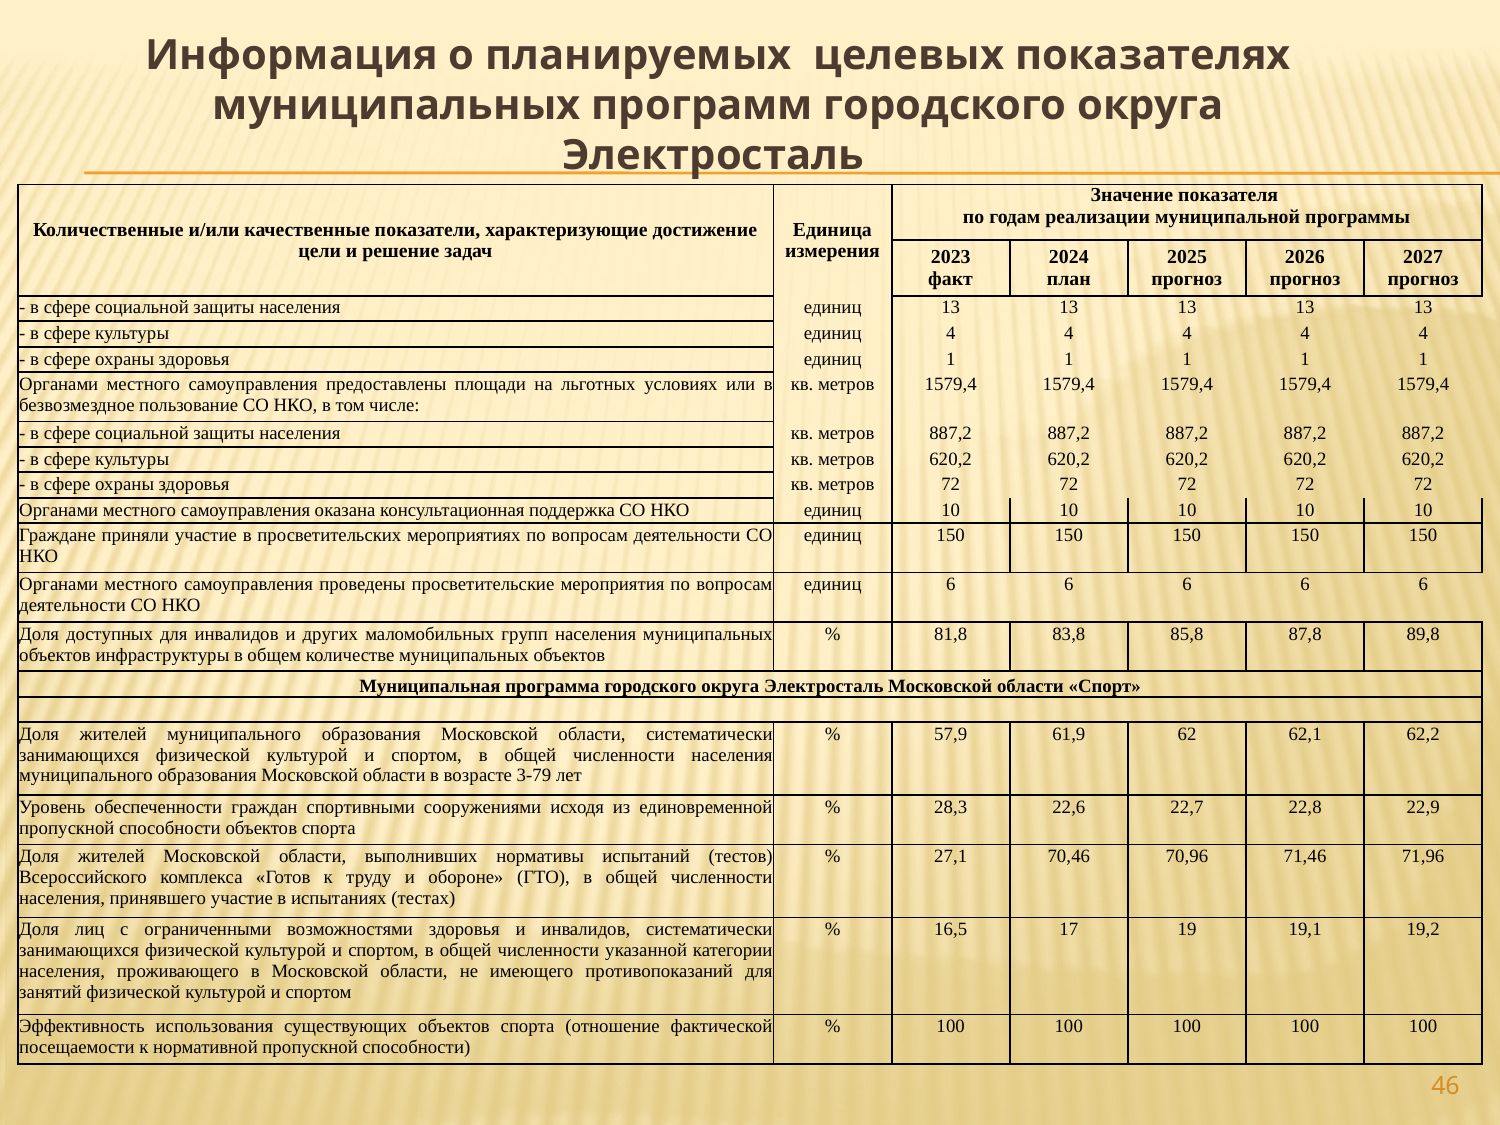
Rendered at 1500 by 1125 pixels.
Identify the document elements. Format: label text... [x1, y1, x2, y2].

table_cell 620,2 [1364, 447, 1482, 472]
table_cell 13 [1010, 297, 1128, 321]
table_cell 22,9 [1365, 796, 1481, 844]
table_cell 27,1 [893, 845, 1009, 917]
table_header Единица измерения [774, 185, 891, 296]
table_cell Доля жителей муниципального образования Московской области, систематически занимающихся физической культурой и спортом, в общей численности населения муниципального образования Московской области в возрасте 3-79 лет [19, 723, 773, 794]
table_cell кв. метров [774, 472, 891, 498]
table_cell 150 [1247, 524, 1363, 572]
table_cell % [774, 918, 891, 1014]
table_cell Органами местного самоуправления проведены просветительские мероприятия по вопросам деятельности СО НКО [19, 573, 773, 621]
table_cell 6 [1128, 573, 1246, 621]
table_cell 620,2 [1246, 447, 1364, 472]
table_cell 6 [1010, 573, 1128, 621]
table_header Количественные и/или качественные показатели, характеризующие достижение цели и решение задач [19, 185, 773, 295]
table_cell - в сфере социальной защиты населения [19, 422, 773, 446]
table_cell 22,7 [1129, 796, 1245, 844]
table_cell 16,5 [893, 918, 1009, 1014]
table_cell 6 [1364, 573, 1482, 621]
table_cell 1 [1246, 347, 1364, 372]
table_cell 1 [1010, 347, 1128, 372]
table_cell - в сфере охраны здоровья [19, 473, 773, 497]
table_cell 887,2 [893, 421, 1010, 447]
table_cell 22,8 [1247, 796, 1363, 844]
table_cell 620,2 [1010, 447, 1128, 472]
table_cell 72 [1246, 472, 1364, 498]
table_cell единиц [774, 498, 891, 522]
table_cell % [774, 723, 891, 794]
table_cell 100 [1247, 1015, 1363, 1063]
table_header Значение показателя по годам реализации муниципальной программы [893, 185, 1481, 239]
table_cell 6 [893, 573, 1010, 621]
table_cell единиц [774, 321, 891, 347]
table_cell Органами местного самоуправления предоставлены площади на льготных условиях или в безвозмездное пользование СО НКО, в том числе: [19, 373, 773, 421]
table_cell 1579,4 [1246, 372, 1364, 421]
table_cell 1 [893, 347, 1010, 372]
table_cell [19, 698, 1481, 721]
table_cell 81,8 [893, 623, 1009, 670]
table_cell Доля доступных для инвалидов и других маломобильных групп населения муниципальных объектов инфраструктуры в общем количестве муниципальных объектов [19, 623, 773, 670]
table_cell 887,2 [1128, 421, 1246, 447]
table_cell 22,6 [1011, 796, 1127, 844]
table_cell единиц [774, 524, 891, 572]
table_cell - в сфере охраны здоровья [19, 348, 773, 371]
table_cell 1579,4 [893, 372, 1010, 421]
table_cell Доля жителей Московской области, выполнивших нормативы испытаний (тестов) Всероссийского комплекса «Готов к труду и обороне» (ГТО), в общей численности населения, принявшего участие в испытаниях (тестах) [19, 845, 773, 917]
table_cell 85,8 [1129, 623, 1245, 670]
table_cell 19,2 [1365, 918, 1481, 1014]
table_cell 4 [1010, 321, 1128, 347]
table_cell % [774, 796, 891, 844]
table_cell кв. метров [774, 421, 891, 447]
table_cell 61,9 [1011, 723, 1127, 794]
table_cell 2023 факт [893, 241, 1009, 295]
table_cell 620,2 [893, 447, 1010, 472]
table_cell 100 [893, 1015, 1009, 1063]
table_cell Эффективность использования существующих объектов спорта (отношение фактической посещаемости к нормативной пропускной способности) [19, 1015, 773, 1063]
table_cell единиц [774, 573, 891, 621]
table_cell 10 [1247, 498, 1363, 522]
table_cell 13 [1246, 297, 1364, 321]
table_cell 10 [1011, 498, 1127, 522]
table_cell 6 [1246, 573, 1364, 621]
table_cell 28,3 [893, 796, 1009, 844]
table_cell 1579,4 [1010, 372, 1128, 421]
table_cell Органами местного самоуправления оказана консультационная поддержка СО НКО [19, 499, 773, 522]
table_cell 2024 план [1011, 241, 1127, 295]
table_cell 71,96 [1365, 845, 1481, 917]
table_cell 72 [1364, 472, 1482, 498]
table_cell 72 [1010, 472, 1128, 498]
slide_number 46 [1348, 1065, 1475, 1103]
table_cell 70,96 [1129, 845, 1245, 917]
table_cell 887,2 [1246, 421, 1364, 447]
table_cell 72 [893, 472, 1010, 498]
table_cell 620,2 [1128, 447, 1246, 472]
table_cell 72 [1128, 472, 1246, 498]
table_cell 887,2 [1364, 421, 1482, 447]
table_cell 4 [1246, 321, 1364, 347]
table_cell 150 [1365, 524, 1481, 572]
table_cell 10 [893, 498, 1009, 522]
table_cell 4 [1364, 321, 1482, 347]
table_cell - в сфере культуры [19, 322, 773, 346]
table_cell 2026 прогноз [1247, 241, 1363, 295]
table_cell 150 [1011, 524, 1127, 572]
table_cell 71,46 [1247, 845, 1363, 917]
table_cell 62,2 [1365, 723, 1481, 794]
table_cell 1579,4 [1364, 372, 1482, 421]
table_cell 150 [1129, 524, 1245, 572]
title Информация о планируемых целевых показателях муниципальных программ городского округа Электросталь [75, 45, 1363, 161]
table_cell 13 [1128, 297, 1246, 321]
table_cell 70,46 [1011, 845, 1127, 917]
table_cell % [774, 623, 891, 670]
table_cell 17 [1011, 918, 1127, 1014]
table_cell - в сфере культуры [19, 448, 773, 471]
table_cell - в сфере социальной защиты населения [19, 297, 773, 320]
table_cell 62 [1129, 723, 1245, 794]
table_cell 1 [1364, 347, 1482, 372]
table_cell 4 [893, 321, 1010, 347]
table_cell 19,1 [1247, 918, 1363, 1014]
table_cell 2027 прогноз [1365, 241, 1481, 295]
table_cell 1 [1128, 347, 1246, 372]
table_cell 100 [1365, 1015, 1481, 1063]
table_cell 150 [893, 524, 1009, 572]
table_cell 87,8 [1247, 623, 1363, 670]
table_cell единиц [774, 296, 891, 321]
table_cell 1579,4 [1128, 372, 1246, 421]
table_cell 89,8 [1365, 623, 1481, 670]
table_cell 100 [1129, 1015, 1245, 1063]
table_cell 57,9 [893, 723, 1009, 794]
table_cell % [774, 1015, 891, 1063]
table_cell % [774, 845, 891, 917]
table_cell 10 [1129, 498, 1245, 522]
table_cell кв. метров [774, 447, 891, 472]
table_cell 887,2 [1010, 421, 1128, 447]
table_cell 62,1 [1247, 723, 1363, 794]
table_cell 10 [1365, 498, 1481, 522]
table_cell 2025 прогноз [1129, 241, 1245, 295]
table_cell Доля лиц с ограниченными возможностями здоровья и инвалидов, систематически занимающихся физической культурой и спортом, в общей численности указанной категории населения, проживающего в Московской области, не имеющего противопоказаний для занятий физической культурой и спортом [19, 918, 773, 1014]
table_cell Граждане приняли участие в просветительских мероприятиях по вопросам деятельности СО НКО [19, 524, 773, 572]
table_cell 4 [1128, 321, 1246, 347]
table_cell единиц [774, 347, 891, 372]
table_cell 13 [1364, 297, 1482, 321]
table_cell 83,8 [1011, 623, 1127, 670]
table_cell 13 [893, 297, 1010, 321]
table_cell 19 [1129, 918, 1245, 1014]
table_cell Уровень обеспеченности граждан спортивными сооружениями исходя из единовременной пропускной способности объектов спорта [19, 796, 773, 844]
table_cell кв. метров [774, 372, 891, 421]
table_cell Муниципальная программа городского округа Электросталь Московской области «Спорт» [19, 672, 1481, 696]
table_cell 100 [1011, 1015, 1127, 1063]
